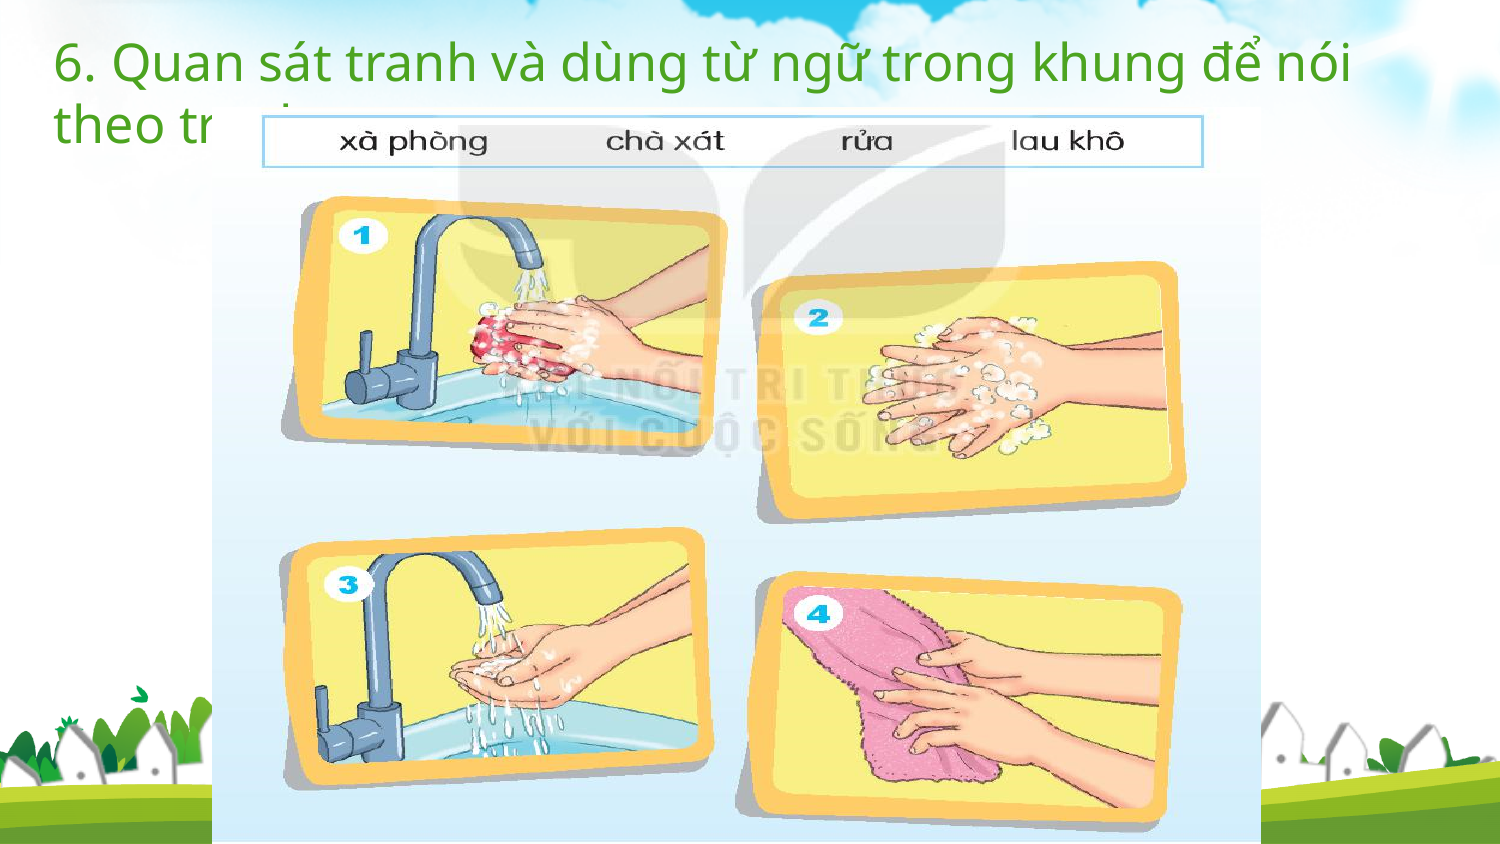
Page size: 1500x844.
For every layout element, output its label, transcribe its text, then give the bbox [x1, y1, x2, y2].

picture [0, 0, 1500, 844]
text_box 6. Quan sát tranh và dùng từ ngữ trong khung để nói theo tranh [39, 21, 1482, 162]
